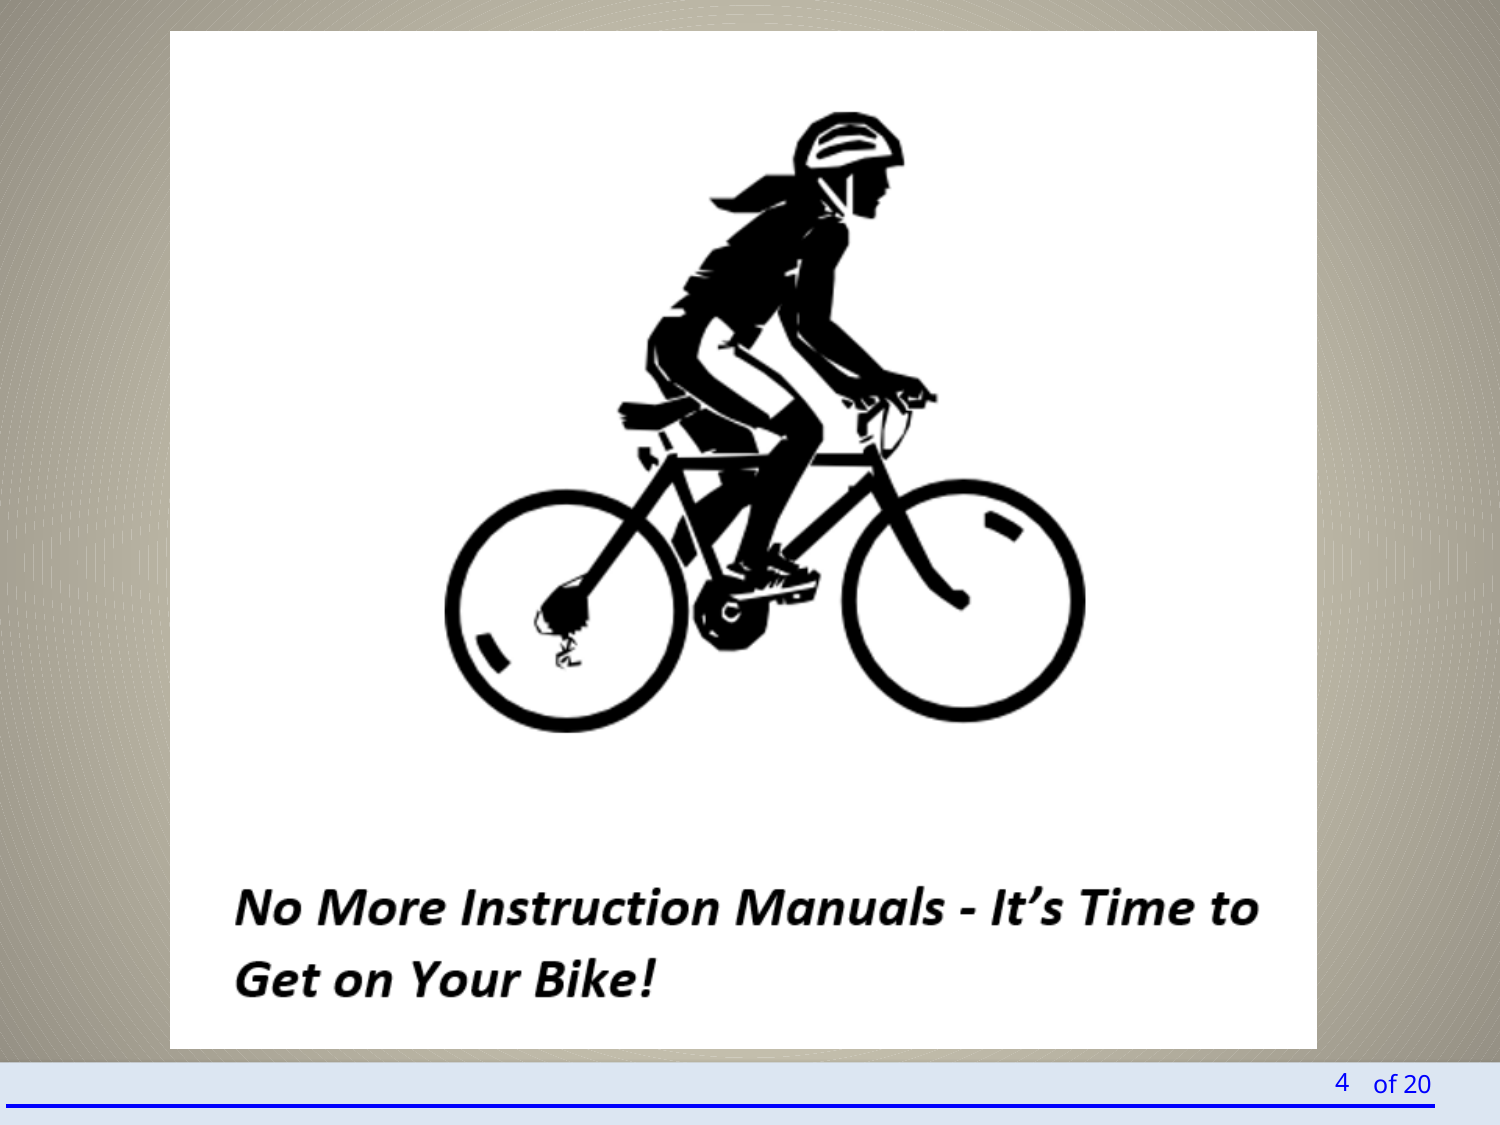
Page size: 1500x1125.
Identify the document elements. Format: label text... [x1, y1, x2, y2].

text_box 4 [1293, 1113, 1365, 1118]
picture [169, 30, 1318, 1049]
slide_number 4 [1322, 1042, 1425, 1050]
text_box [0, 1062, 1500, 1125]
slide_number 4 [1074, 1057, 1293, 1103]
text_box 4 [1293, 1050, 1365, 1104]
text_box of 20 [1365, 1050, 1447, 1118]
